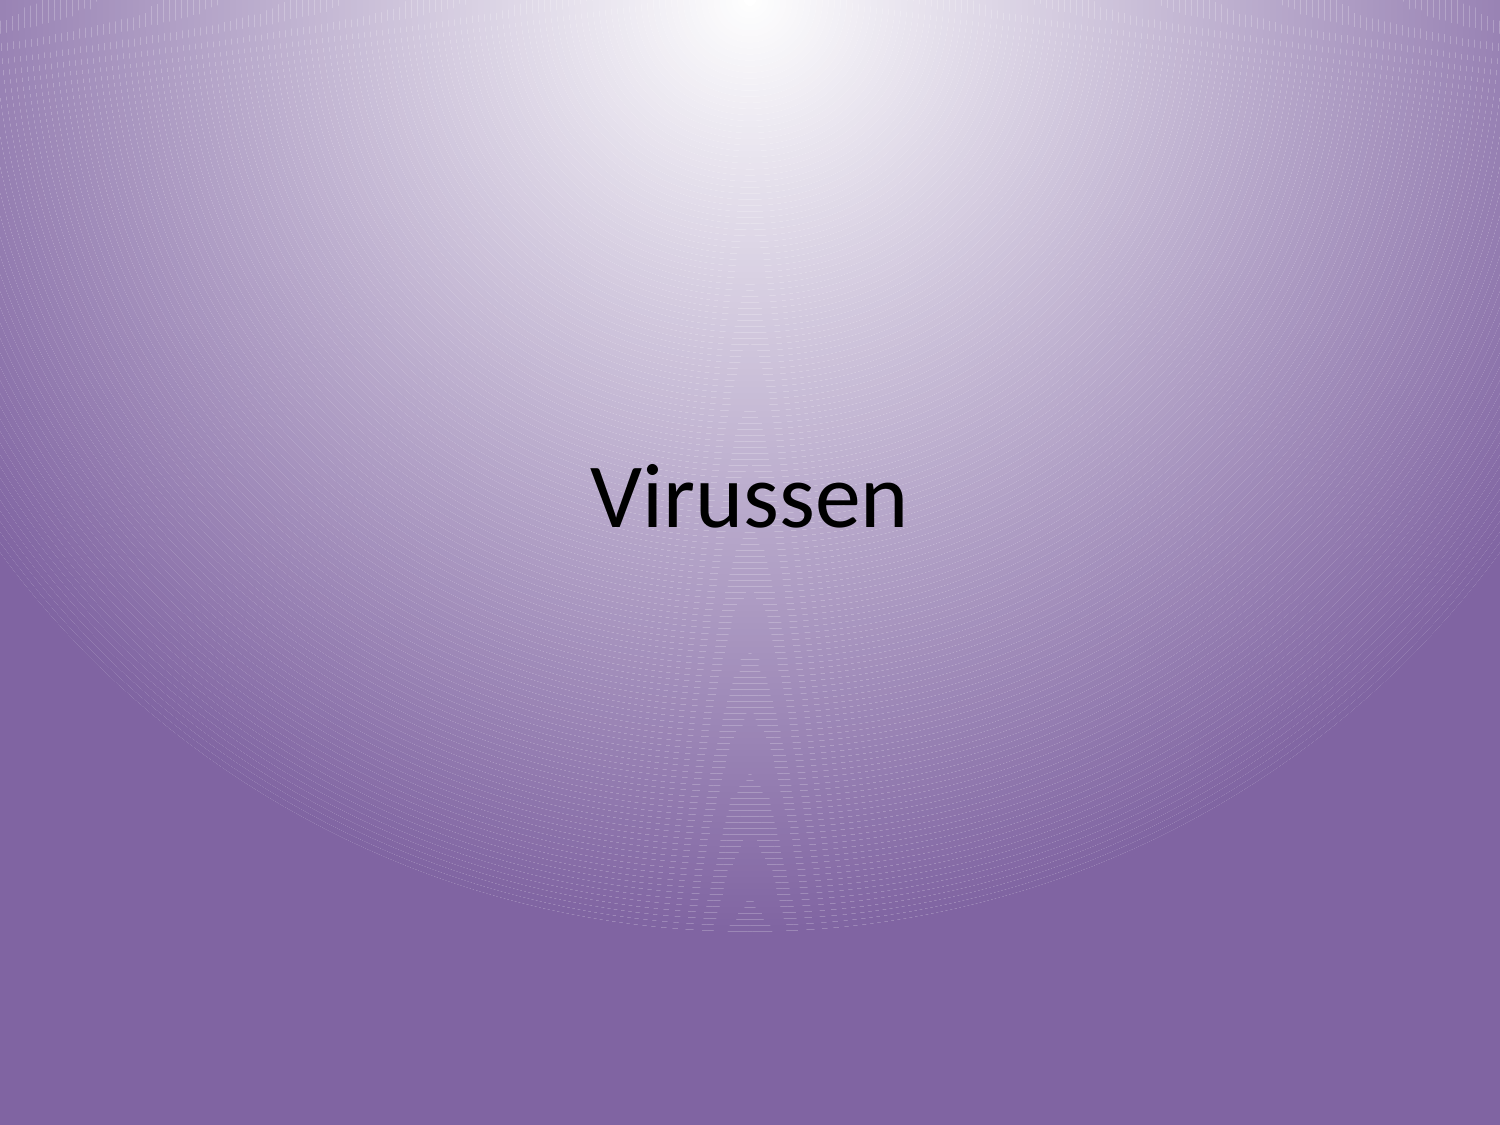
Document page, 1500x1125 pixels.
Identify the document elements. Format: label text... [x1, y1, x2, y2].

title Virussen [75, 397, 1425, 585]
